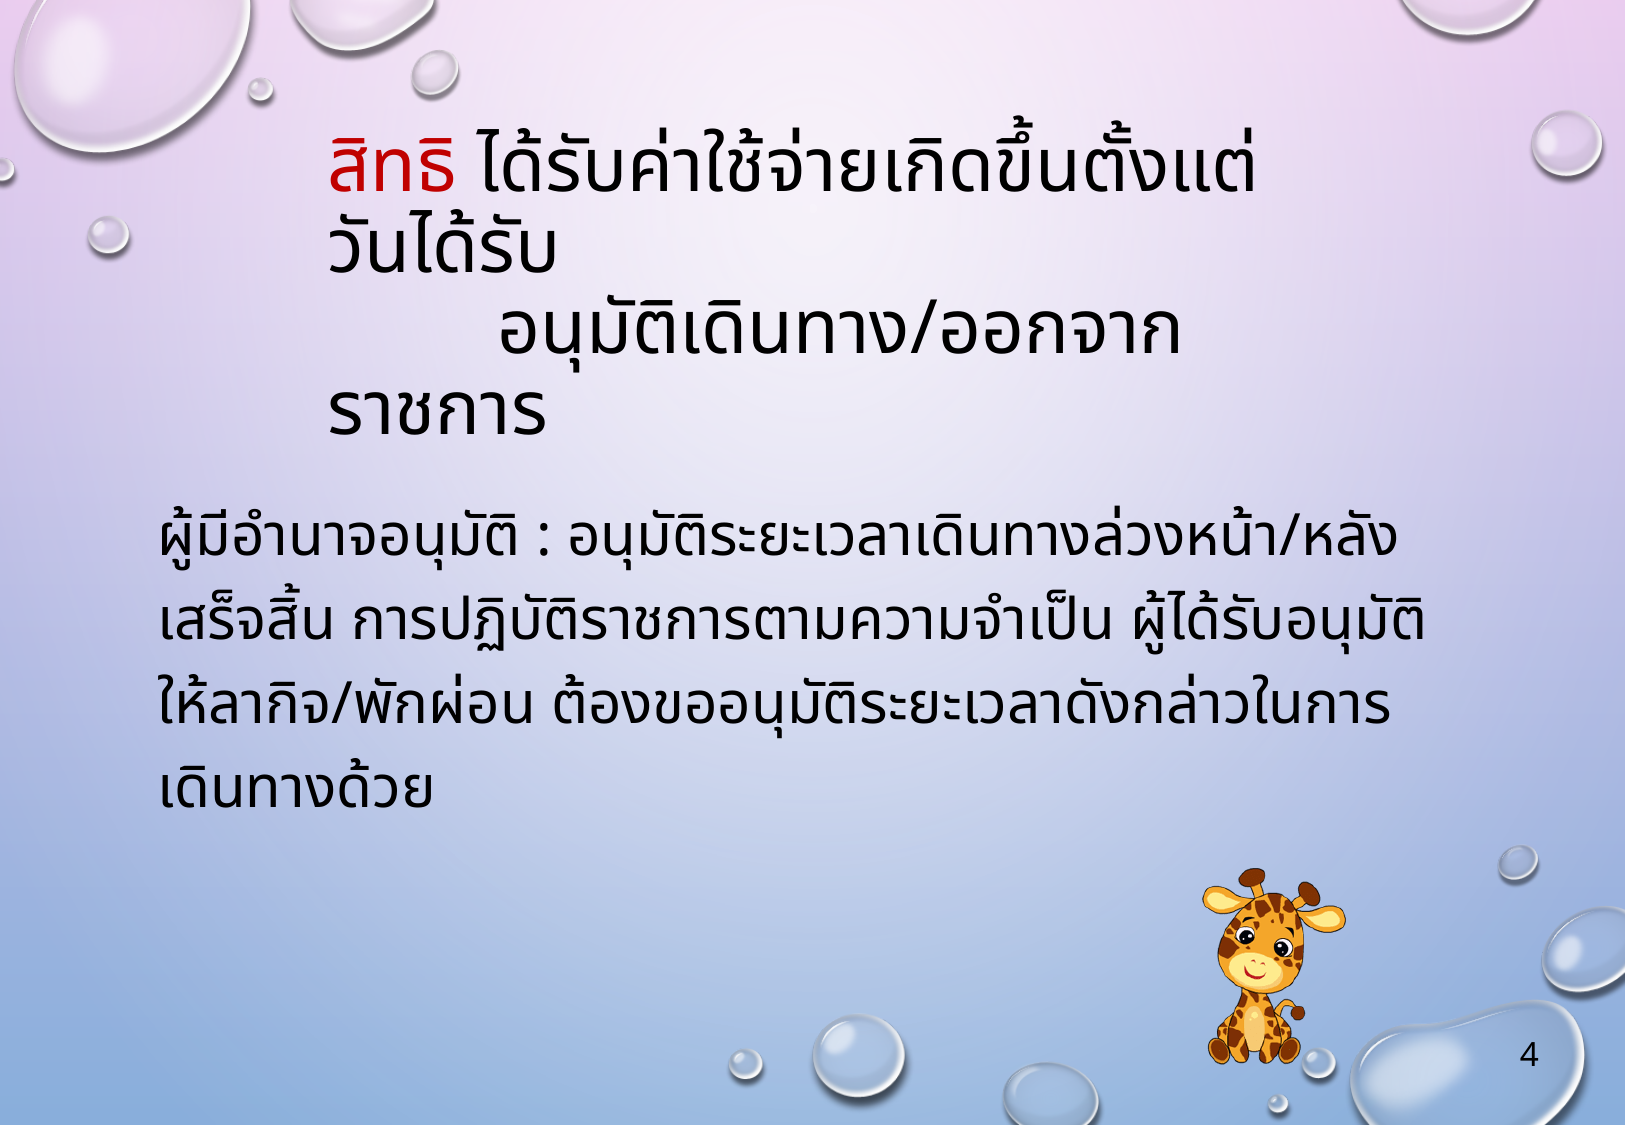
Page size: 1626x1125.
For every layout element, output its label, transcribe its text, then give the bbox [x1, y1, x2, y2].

picture [0, 0, 1625, 1125]
slide_number 4 [1493, 1026, 1554, 1086]
title สิทธิ ได้รับค่าใช้จ่ายเกิดขึ้นตั้งแต่วันได้รับ อนุมัติเดินทาง/ออกจากราชการ [312, 157, 1301, 420]
list ผู้มีอำนาจอนุมัติ : อนุมัติระยะเวลาเดินทางล่วงหน้า/หลังเสร็จสิ้น การปฏิบัติราชการตามความจำเป็น ผู้ได้รับอนุมัติให้ลากิจ/พักผ่อน ต้องขออนุมัติระยะเวลาดังกล่าวในการเดินทางด้วย [142, 475, 1471, 873]
